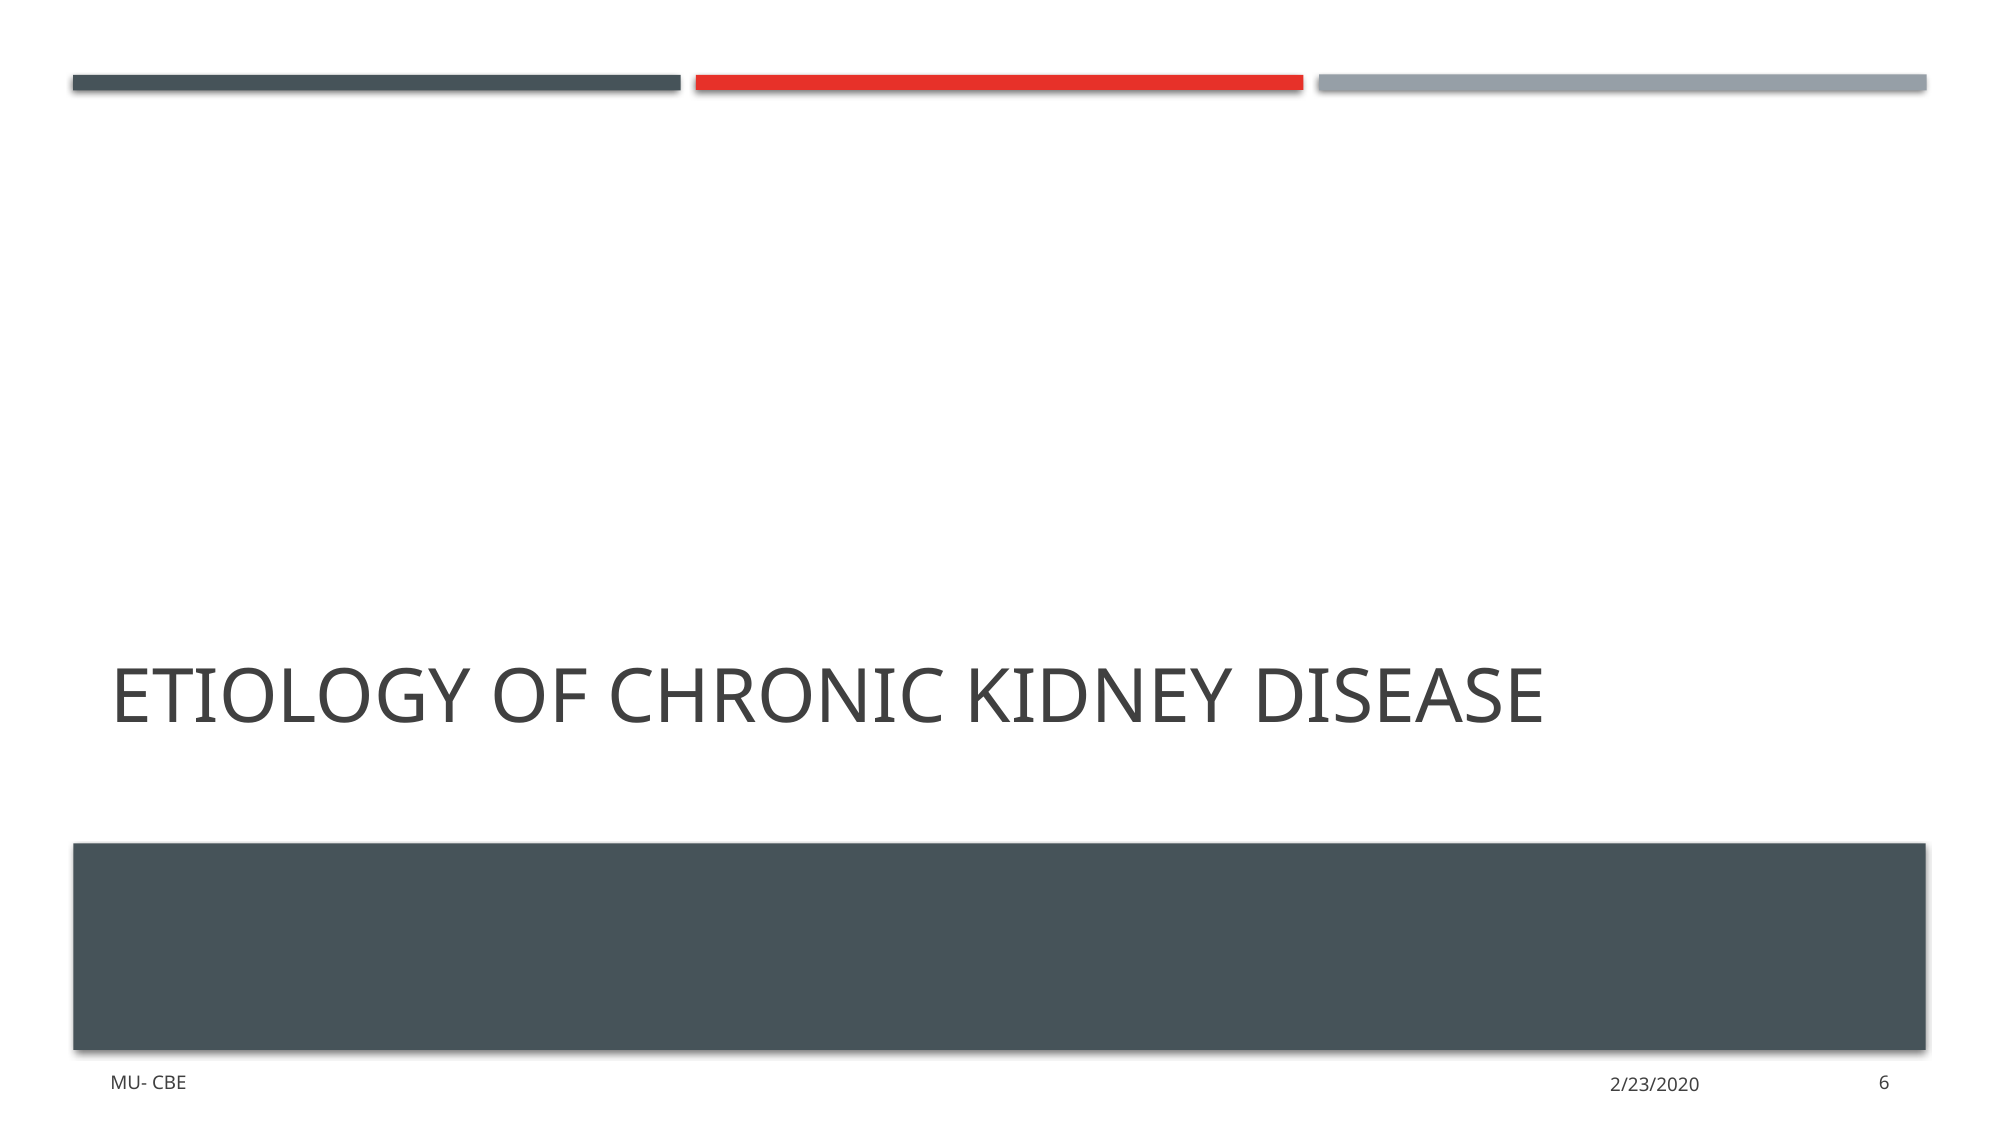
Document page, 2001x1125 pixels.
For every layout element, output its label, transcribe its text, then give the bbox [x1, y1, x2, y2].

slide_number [1247, 1053, 1715, 1114]
slide_number 6 [1732, 1053, 1905, 1114]
title Etiology of chronic kidney disease [95, 392, 1905, 745]
footer MU- CBE [95, 1053, 1230, 1114]
